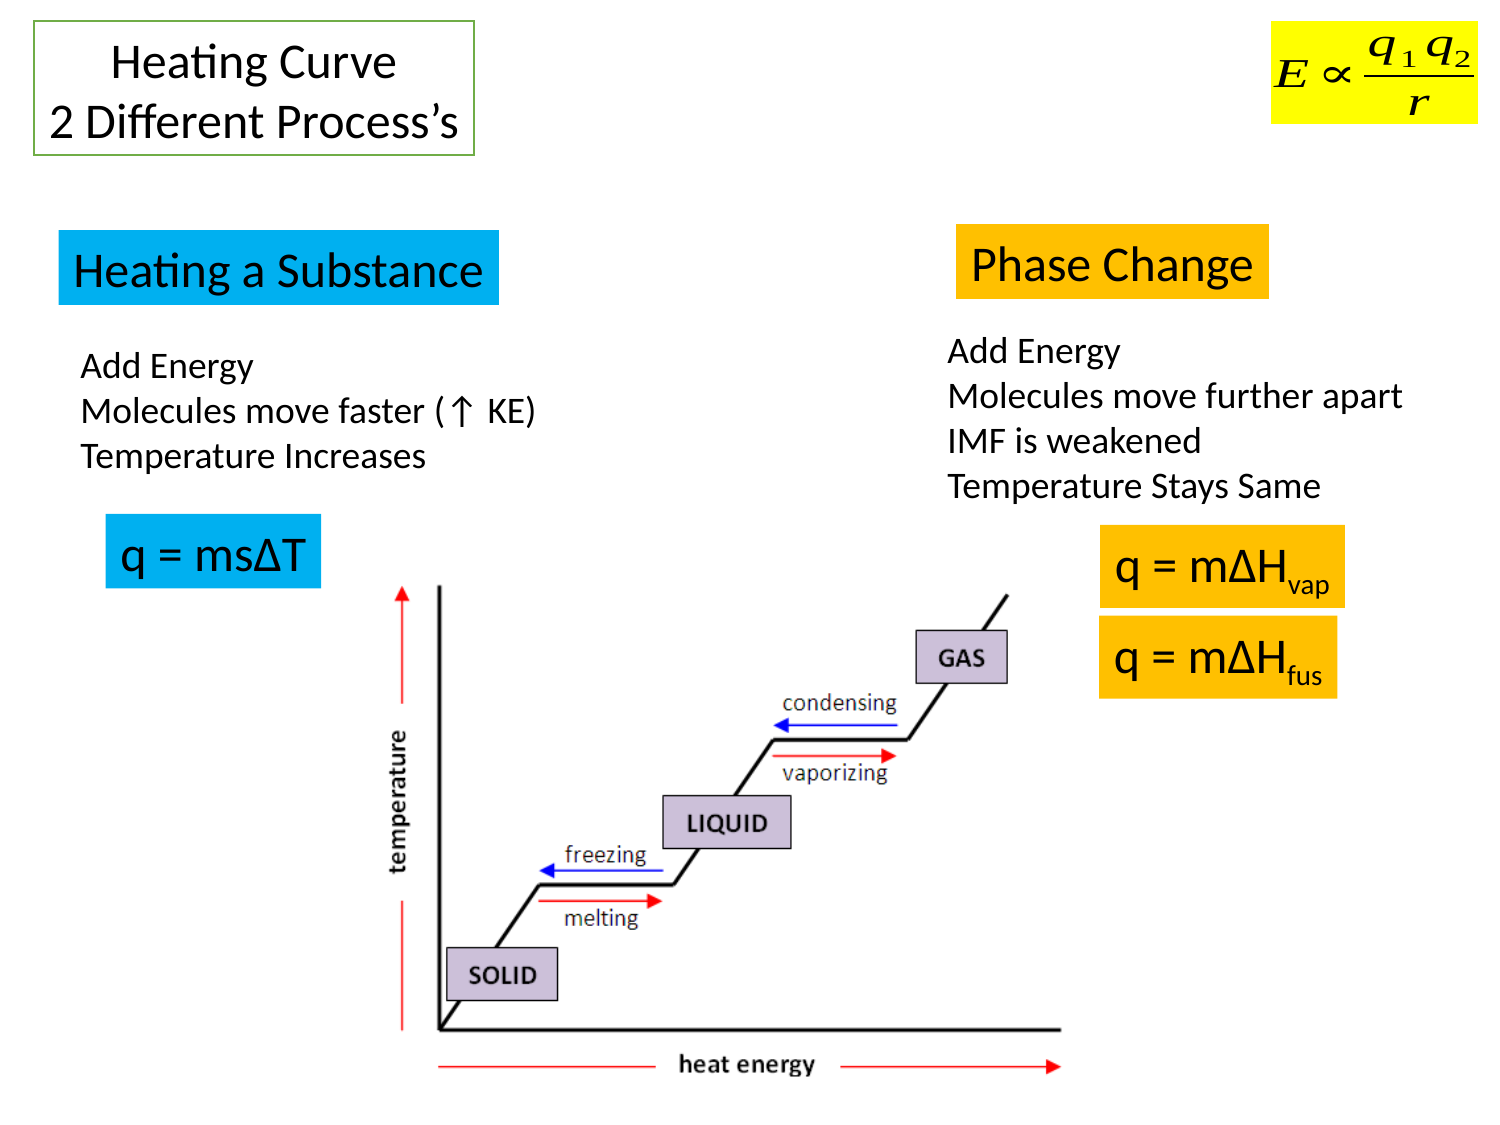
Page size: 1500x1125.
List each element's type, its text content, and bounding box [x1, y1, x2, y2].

text_box Heating a Substance [58, 230, 499, 305]
text_box q = mΔHvap [1100, 524, 1345, 608]
text_box Phase Change [956, 224, 1269, 299]
text_box Heating Curve 2 Different Process’s [33, 20, 475, 156]
text_box Add Energy Molecules move faster (↑ KE) Temperature Increases [65, 334, 552, 484]
picture [383, 581, 1066, 1078]
text_box q = msΔT [105, 513, 322, 589]
text_box q = mΔHfus [1099, 615, 1338, 699]
text_box Add Energy Molecules move further apart IMF is weakened Temperature Stays Same [932, 319, 1428, 514]
